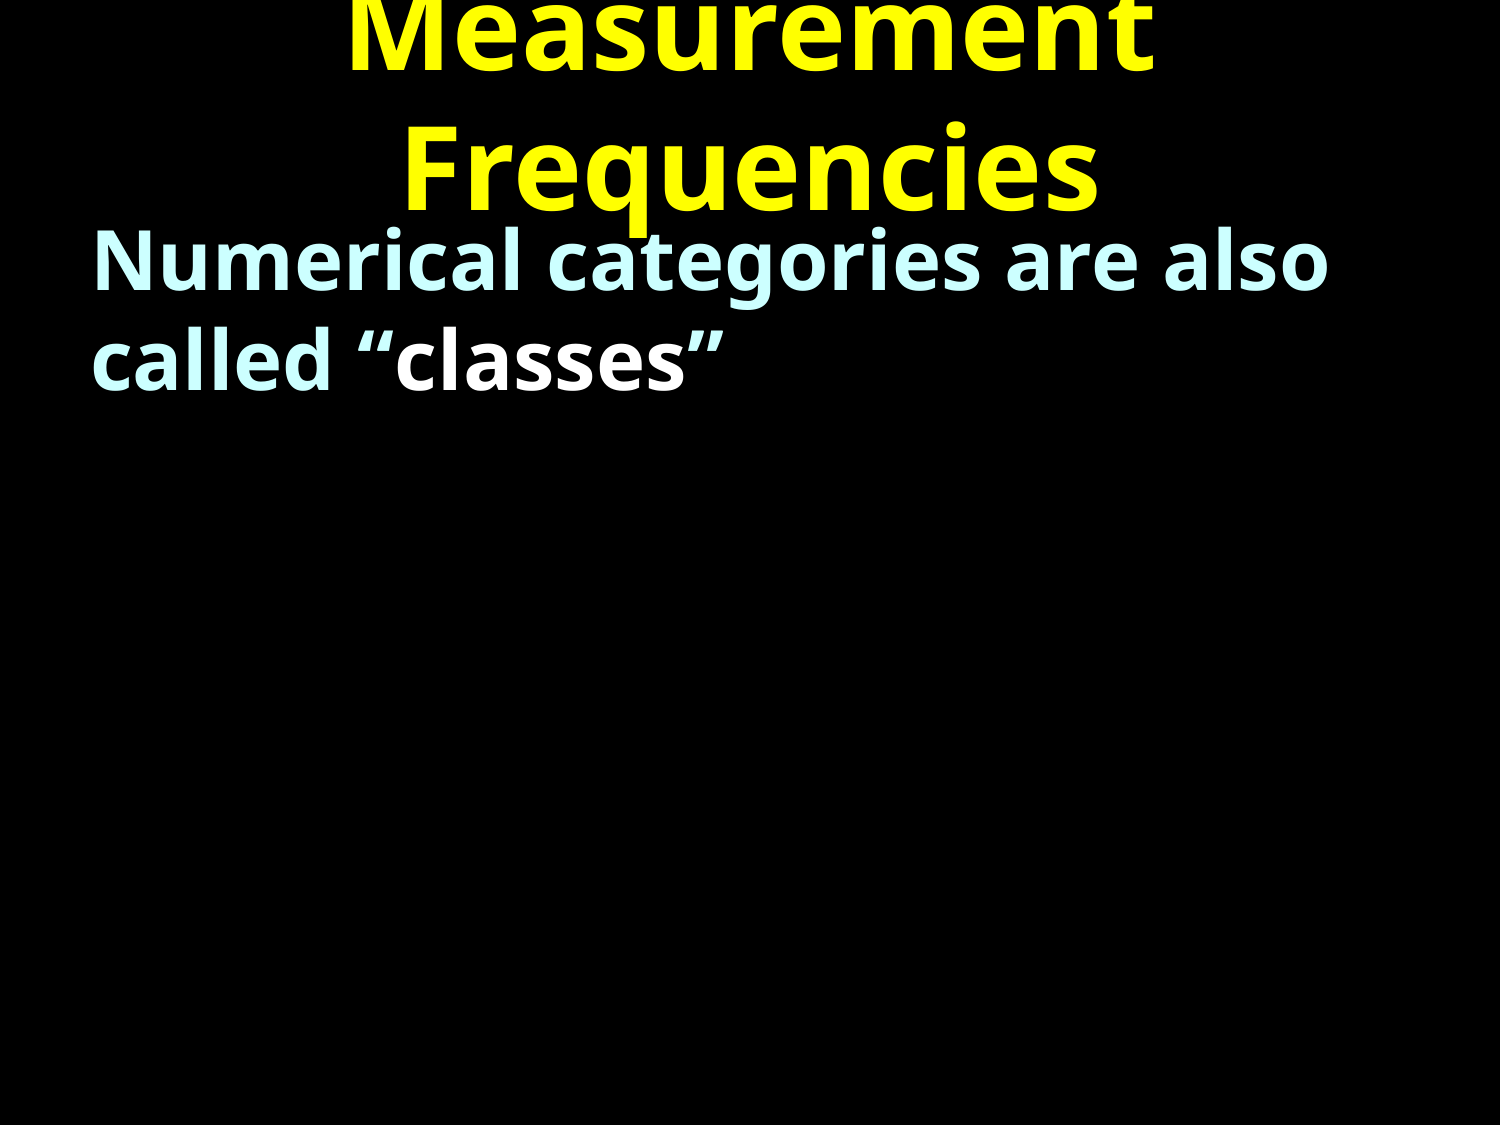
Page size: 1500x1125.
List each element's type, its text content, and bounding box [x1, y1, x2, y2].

list Numerical categories are also called “classes” [75, 200, 1425, 1125]
title Measurement Frequencies [0, 0, 1500, 188]
